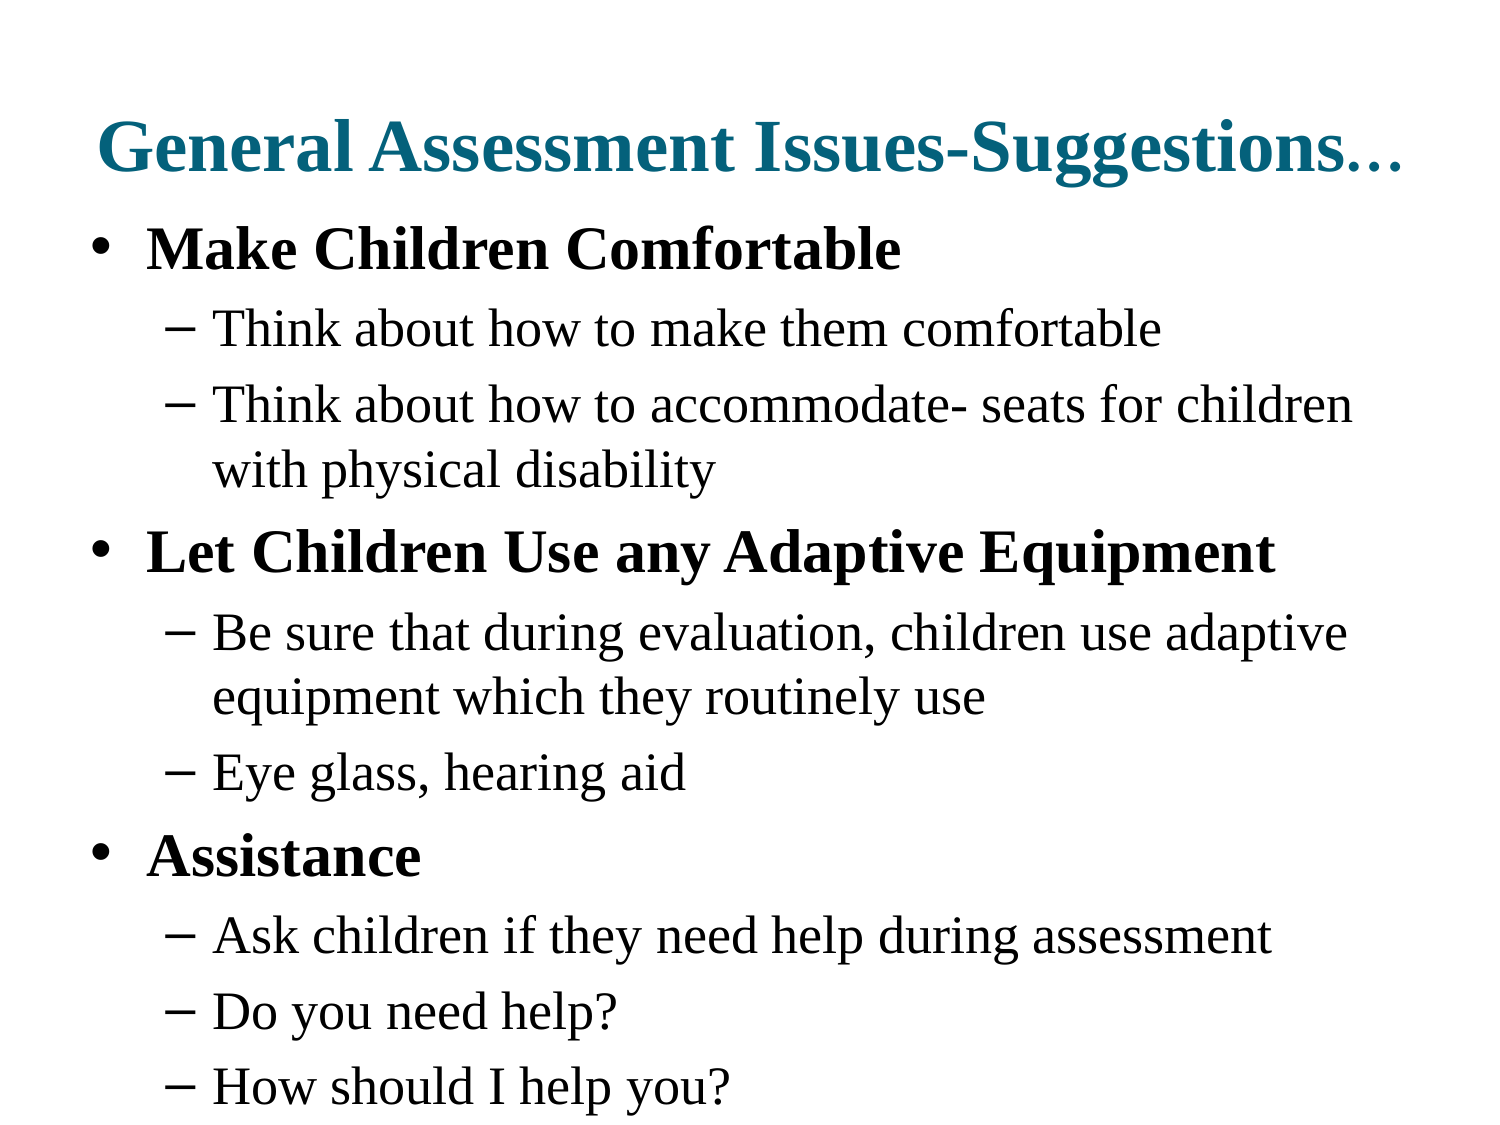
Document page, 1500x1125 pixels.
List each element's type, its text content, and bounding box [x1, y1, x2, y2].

title General Assessment Issues-Suggestions… [75, 45, 1425, 200]
list Make Children Comfortable Think about how to make them comfortable Think about how to accommodate- seats for children with physical disability Let Children Use any Adaptive Equipment Be sure that during evaluation, children use adaptive equipment which they routinely use Eye glass, hearing aid Assistance Ask children if they need help during assessment Do you need help? How should I help you? [75, 200, 1425, 1125]
